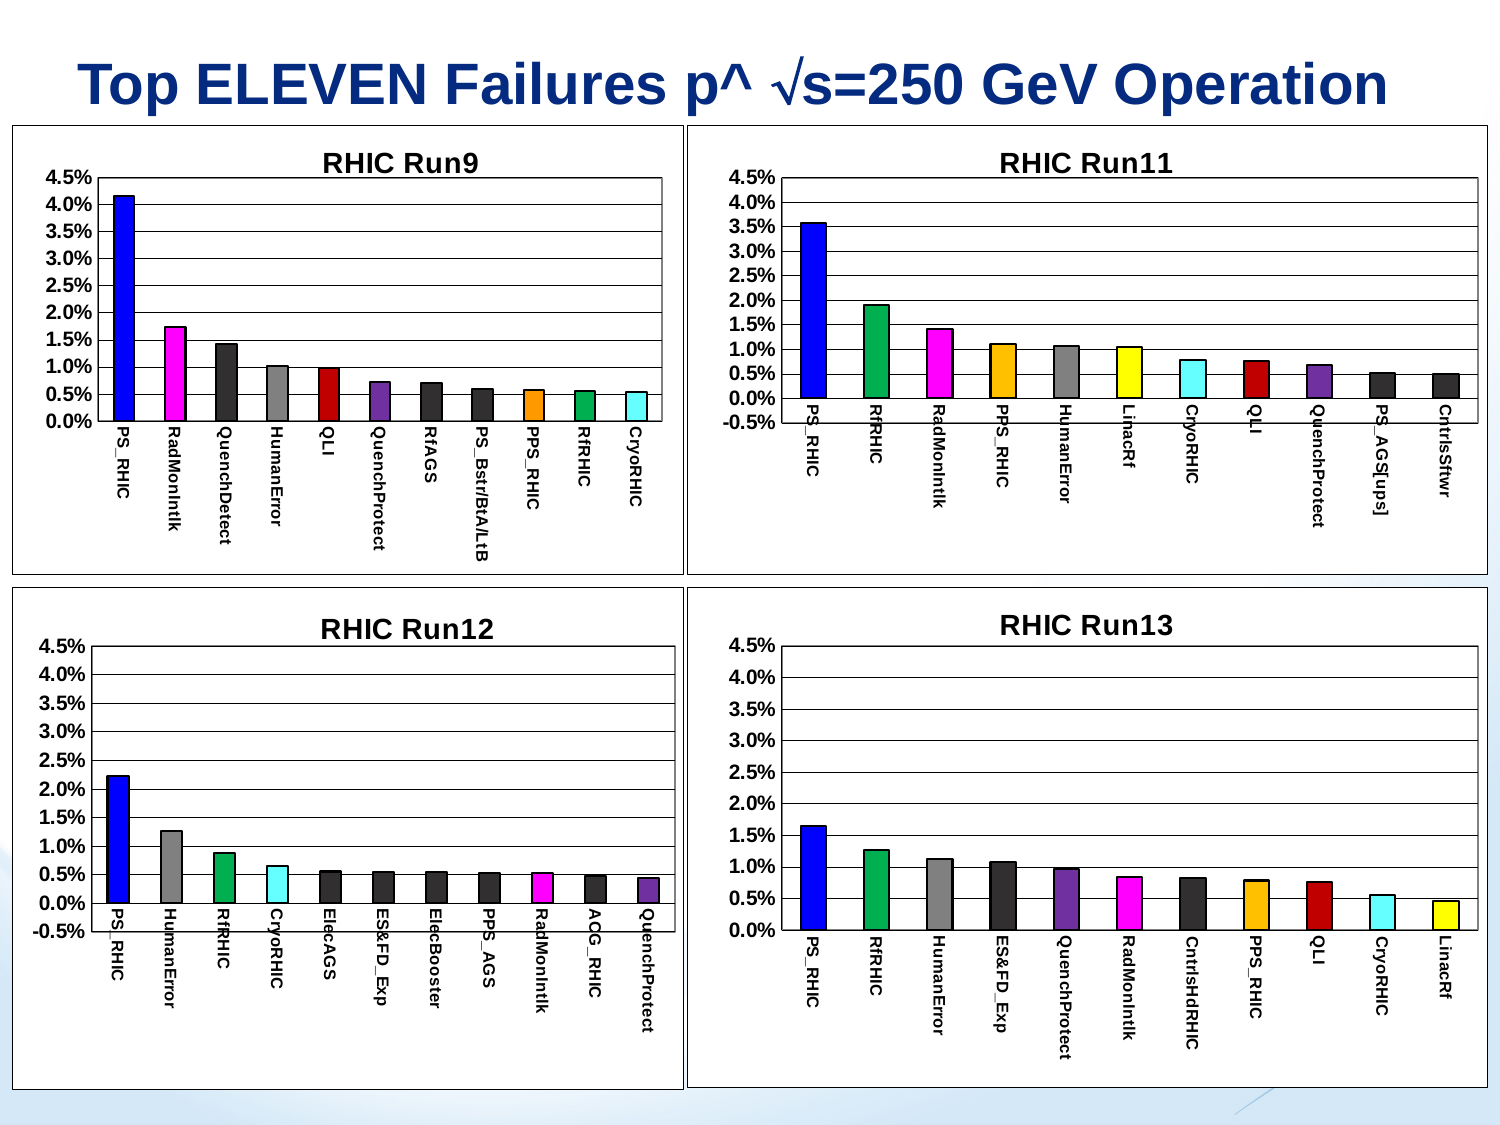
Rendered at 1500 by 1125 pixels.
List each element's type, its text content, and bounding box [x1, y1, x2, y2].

chart [686, 124, 1489, 576]
title Top ELEVEN Failures p^ s=250 GeV Operation [62, 24, 1438, 121]
chart [11, 586, 685, 1091]
picture [0, 0, 1500, 1125]
chart [686, 586, 1489, 1088]
chart [11, 124, 685, 576]
